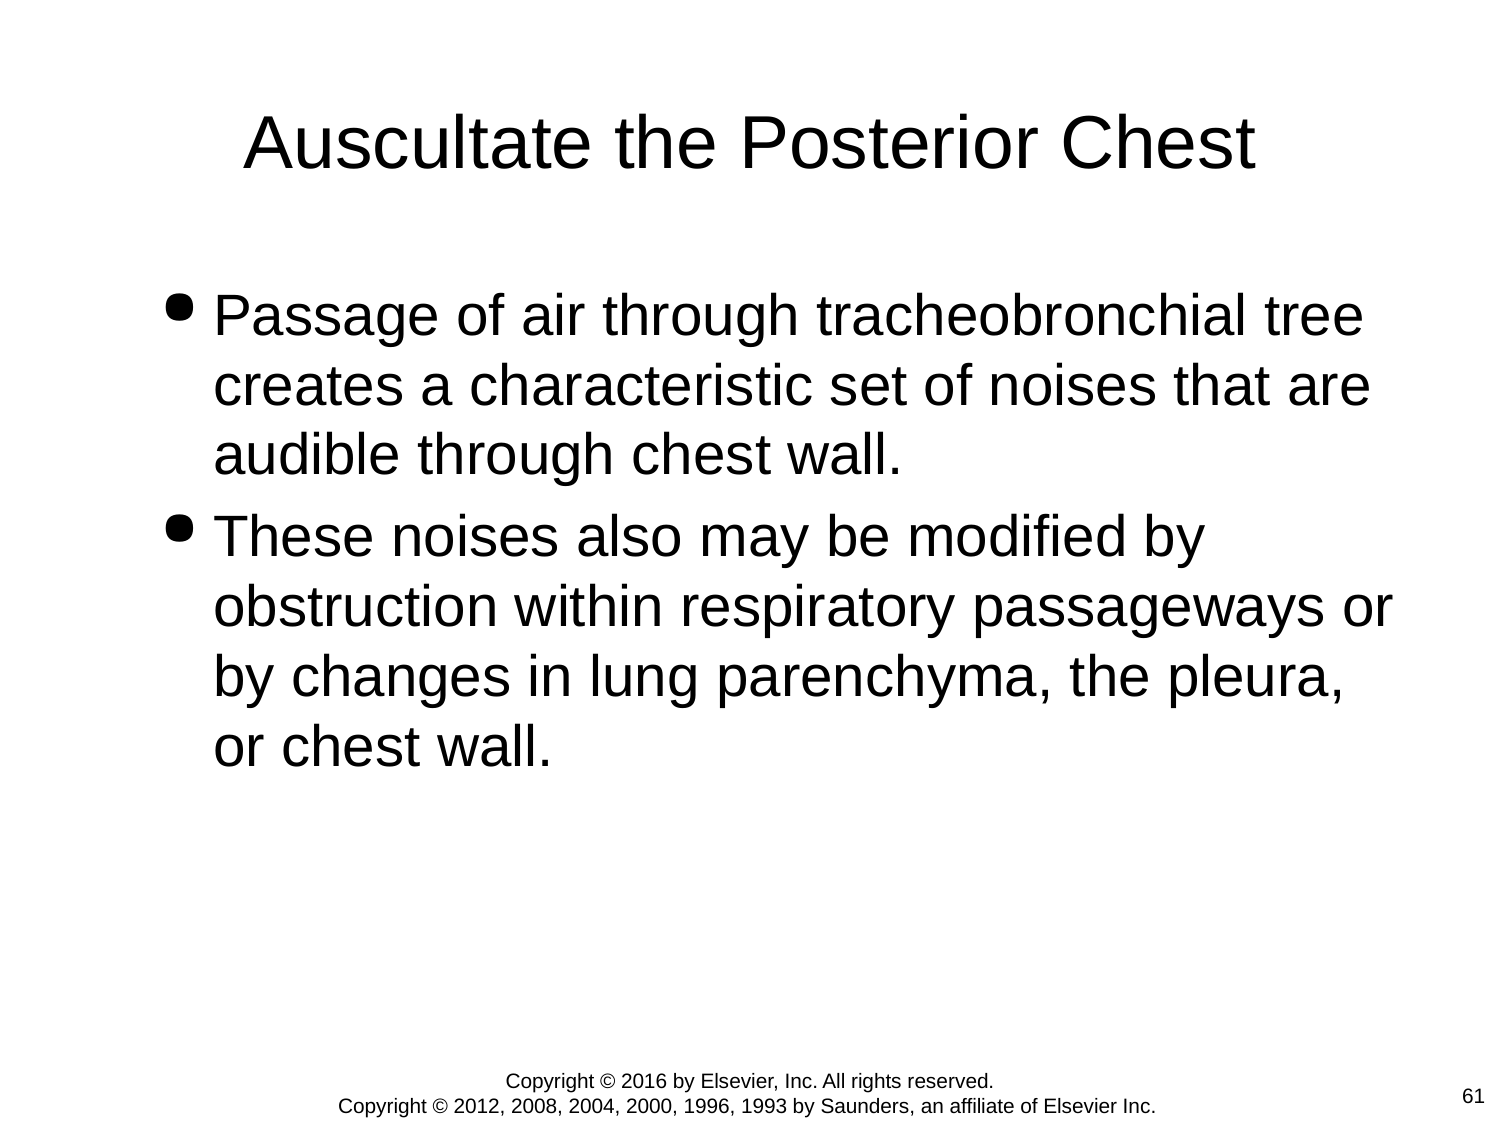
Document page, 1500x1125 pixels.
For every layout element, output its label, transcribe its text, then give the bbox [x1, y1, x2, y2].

slide_number 61 [1149, 1065, 1500, 1125]
list Passage of air through tracheobronchial tree creates a characteristic set of noises that are audible through chest wall. These noises also may be modified by obstruction within respiratory passageways or by changes in lung parenchyma, the pleura, or chest wall. [76, 269, 1427, 1000]
footer Copyright © 2016 by Elsevier, Inc. All rights reserved. Copyright © 2012, 2008, 2004, 2000, 1996, 1993 by Saunders, an affiliate of Elsevier Inc. [162, 1059, 1338, 1123]
title Auscultate the Posterior Chest [75, 45, 1425, 233]
